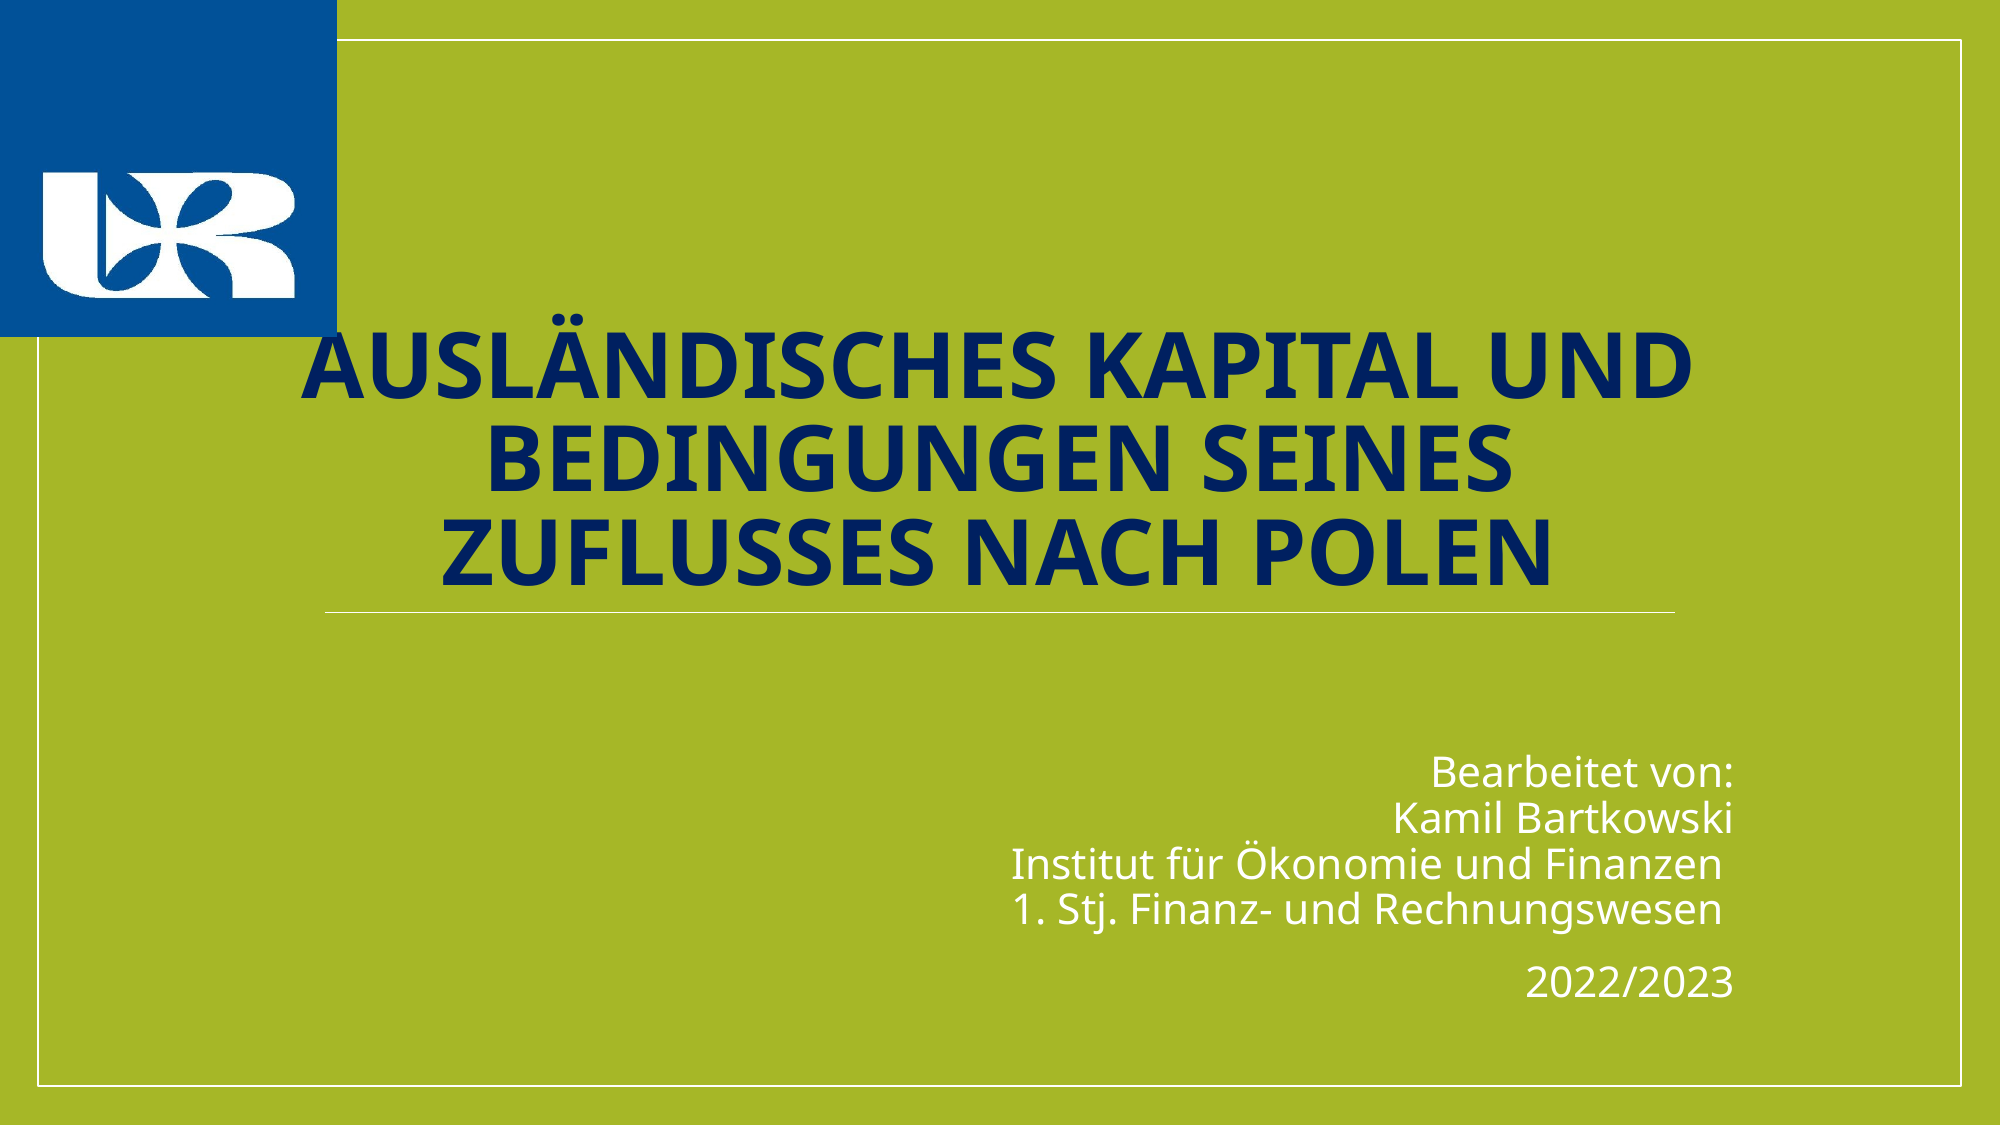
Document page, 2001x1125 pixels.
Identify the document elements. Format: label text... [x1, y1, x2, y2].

subtitle Bearbeitet von: Kamil Bartkowski Institut für Ökonomie und Finanzen 1. Stj. Finanz- und Rechnungswesen 2022/2023 [249, 743, 1750, 1015]
title Ausländisches Kapital und Bedingungen seines Zuflusses nach Polen [249, 219, 1750, 612]
picture [0, 0, 338, 338]
